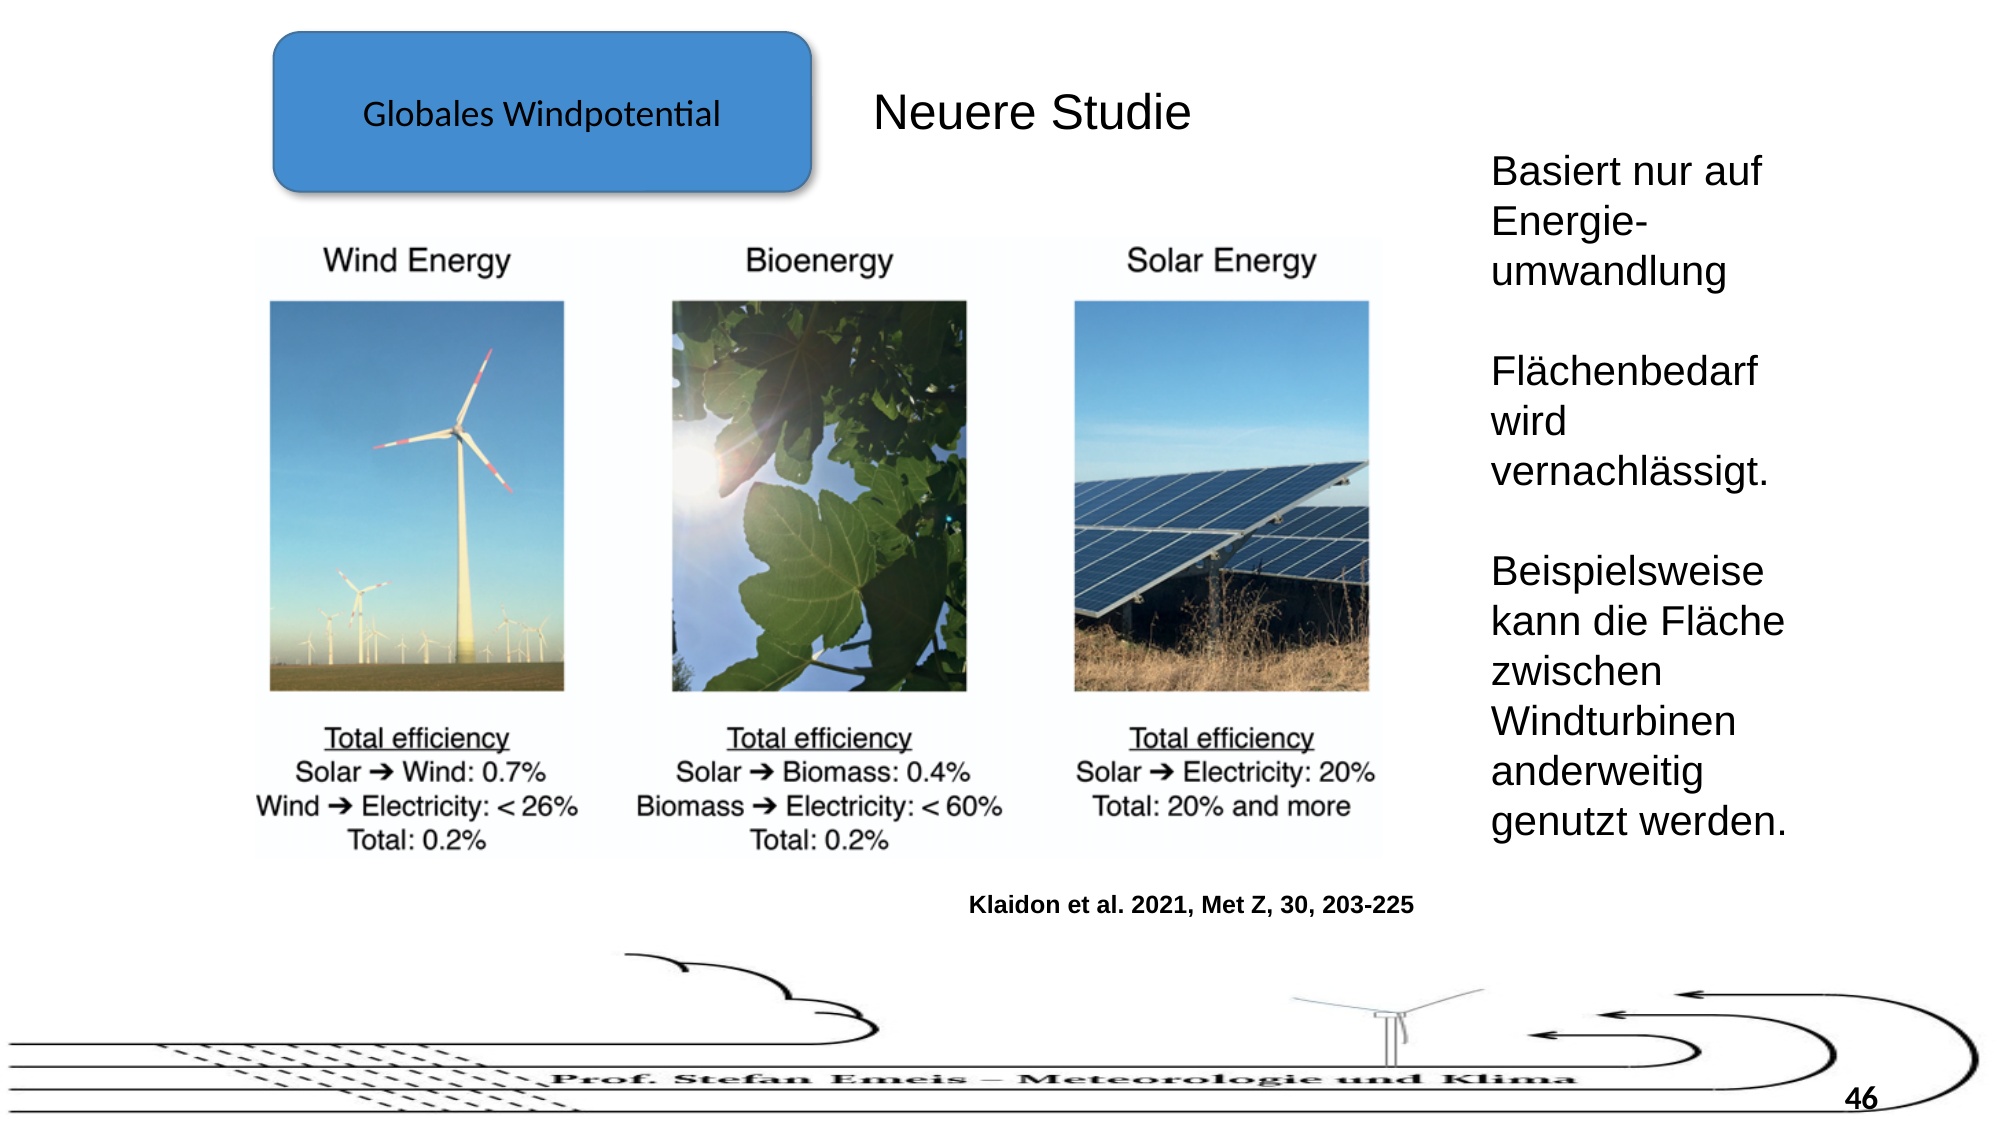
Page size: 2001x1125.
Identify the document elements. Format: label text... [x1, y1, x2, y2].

picture [0, 945, 2000, 1118]
text_box Klaidon et al. 2021, Met Z, 30, 203-225 [954, 881, 1431, 927]
picture [255, 237, 1383, 859]
text_box Basiert nur auf Energie-umwandlung Flächenbedarf wird vernachlässigt. Beispielsweise kann die Fläche zwischen Windturbinen anderweitig genutzt werden. [1476, 136, 1860, 852]
text_box Globales Windpotential [272, 31, 813, 193]
text_box Neuere Studie [858, 71, 1455, 147]
slide_number 46 [1826, 1118, 1894, 1125]
